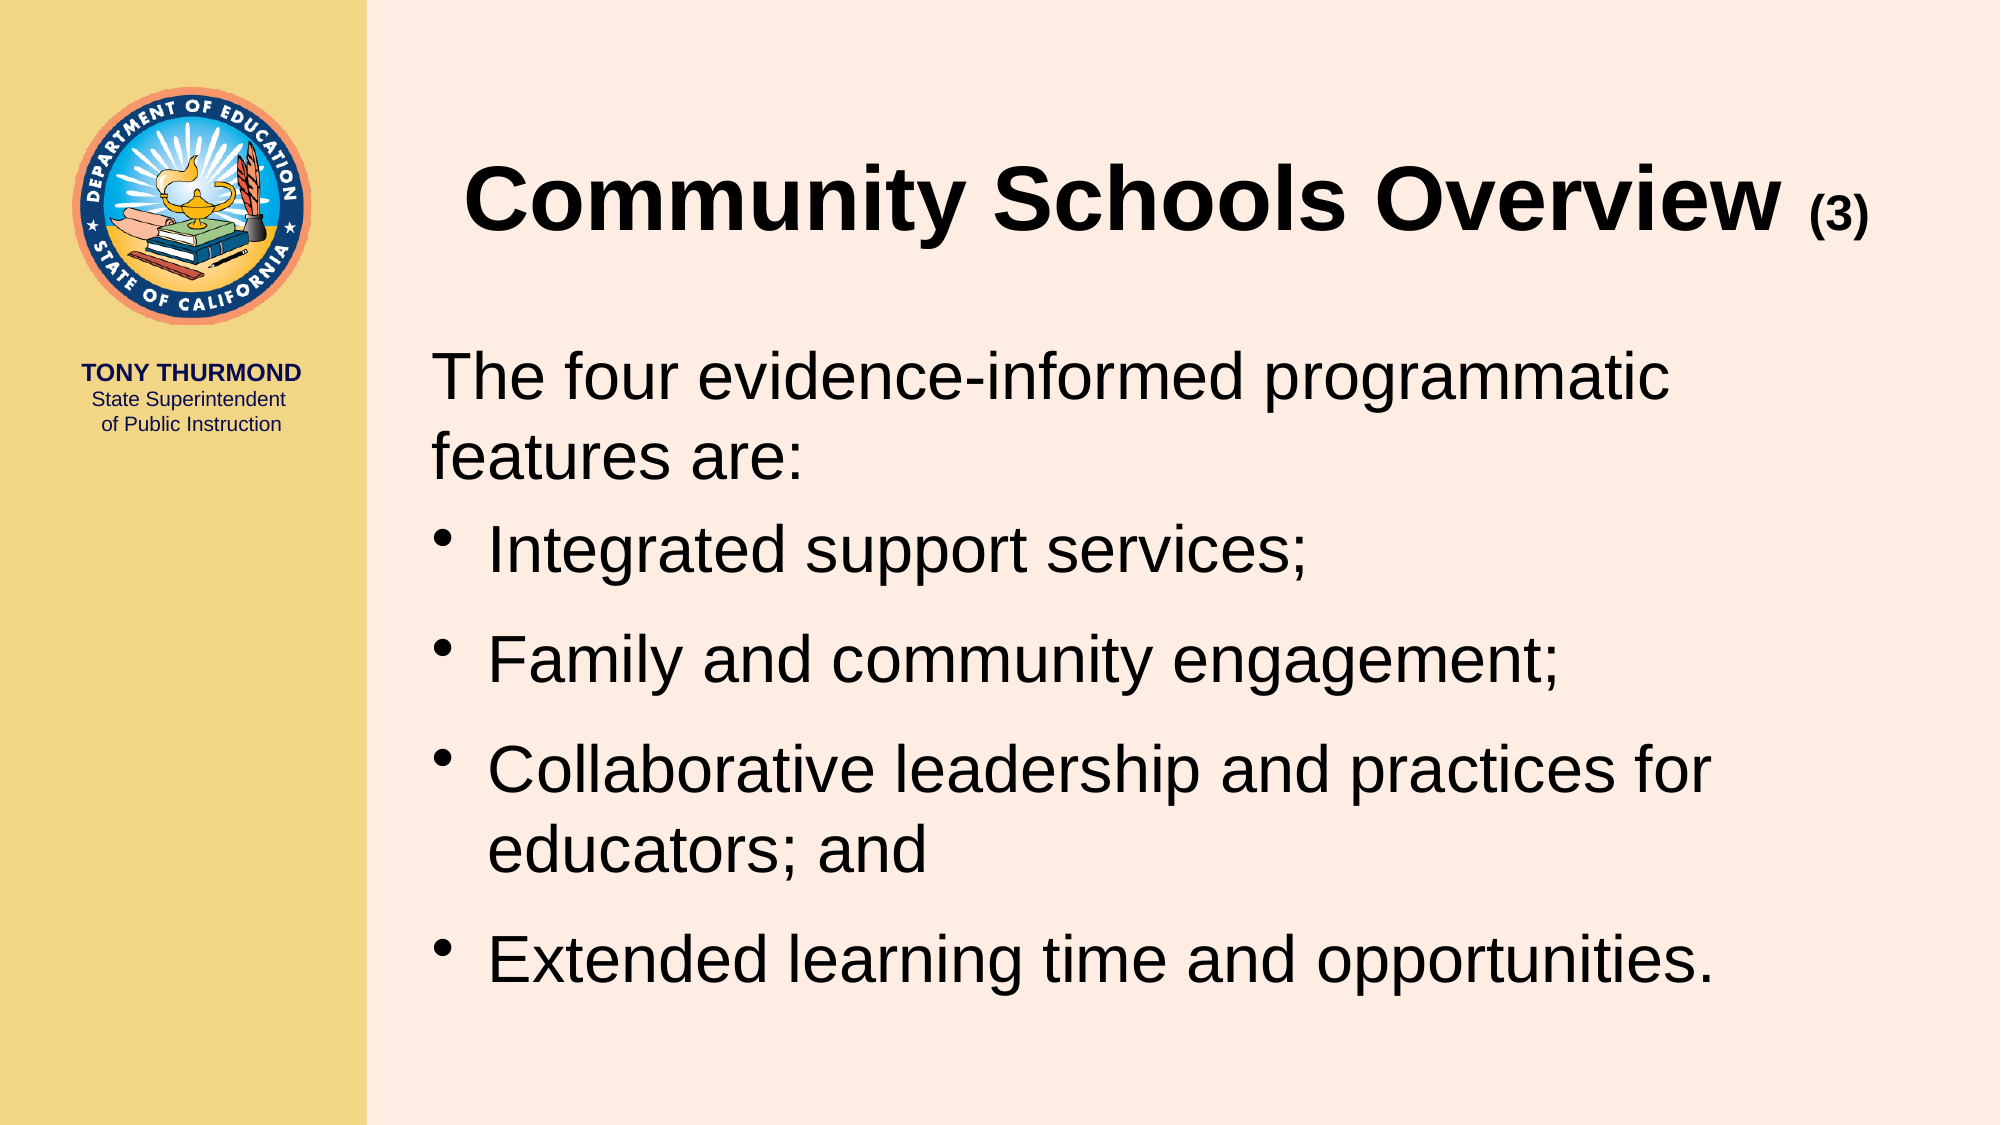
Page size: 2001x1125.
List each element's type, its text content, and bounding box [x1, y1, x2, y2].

list The four evidence-informed programmatic features are: Integrated support services; Family and community engagement; Collaborative leadership and practices for educators; and Extended learning time and opportunities. [416, 324, 1917, 1000]
title Community Schools Overview (3) [416, 99, 1917, 288]
picture [72, 86, 311, 325]
